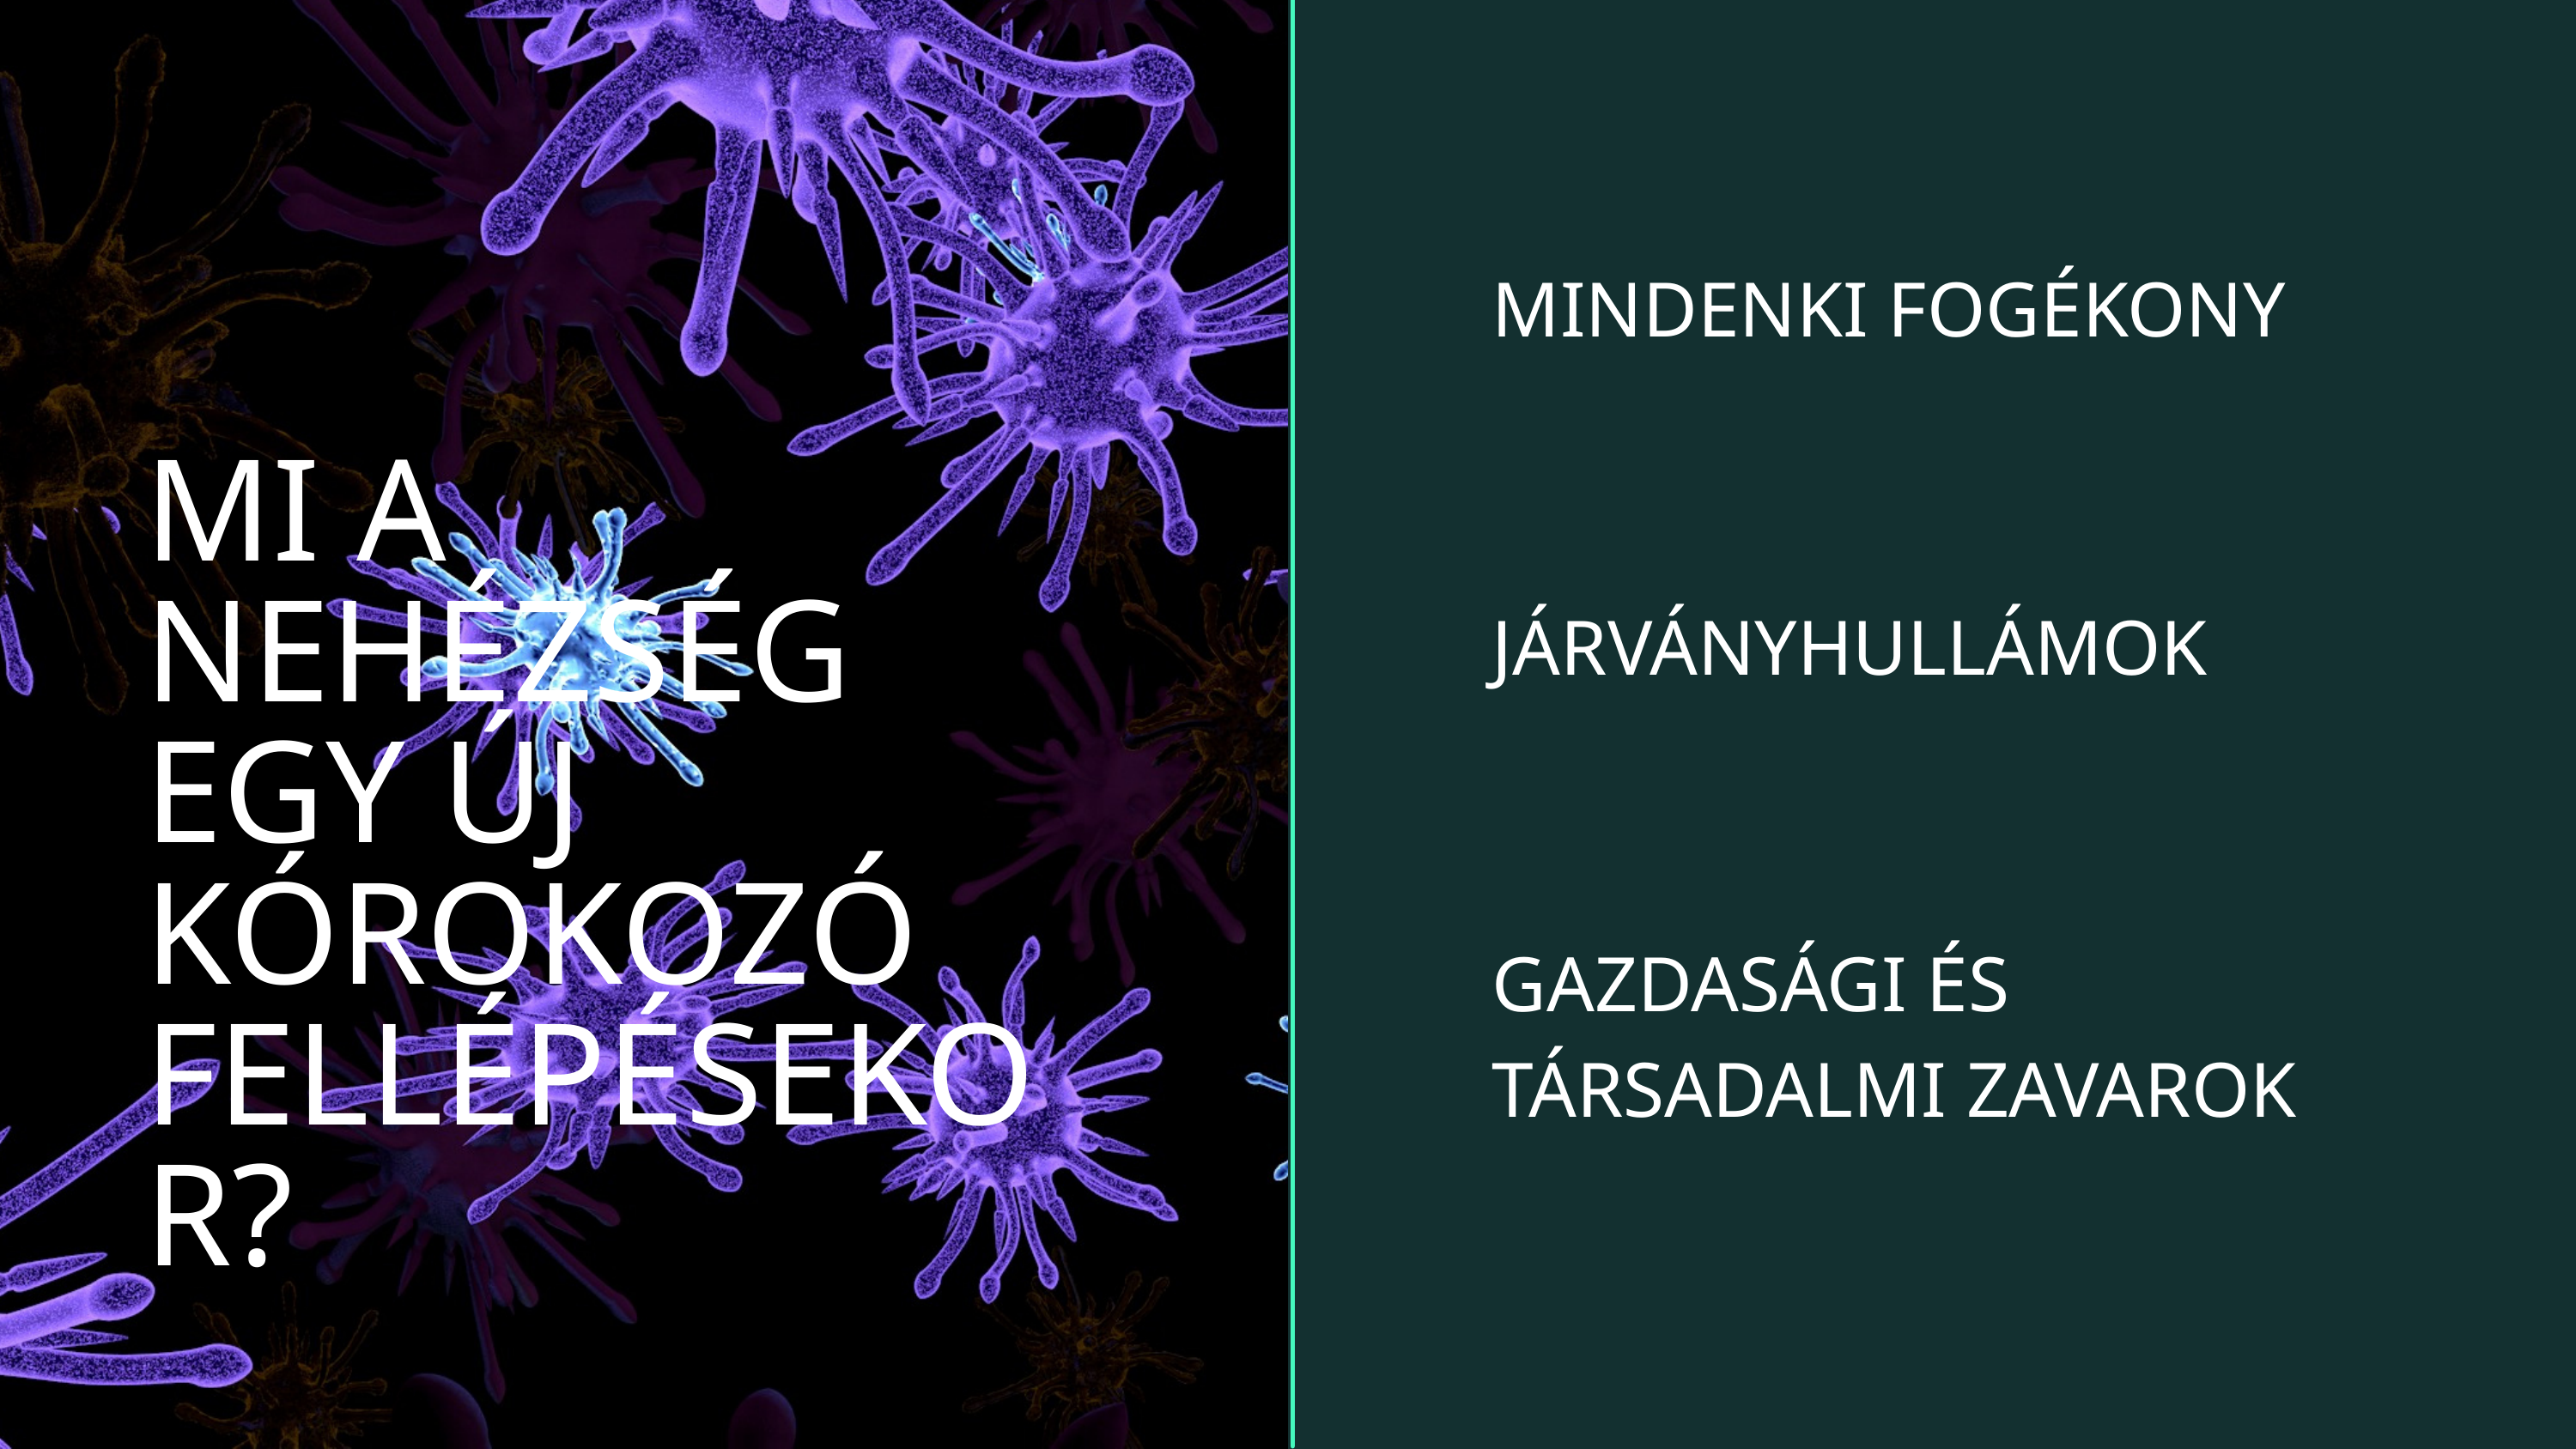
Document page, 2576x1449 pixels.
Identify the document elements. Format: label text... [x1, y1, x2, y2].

picture [0, 0, 1289, 1449]
text_box MINDENKI FOGÉKONY [1492, 246, 2366, 353]
text_box GAZDASÁGI ÉS TÁRSADALMI ZAVAROK [1492, 922, 2366, 1132]
text_box JÁRVÁNYHULLÁMOK [1492, 585, 2366, 690]
